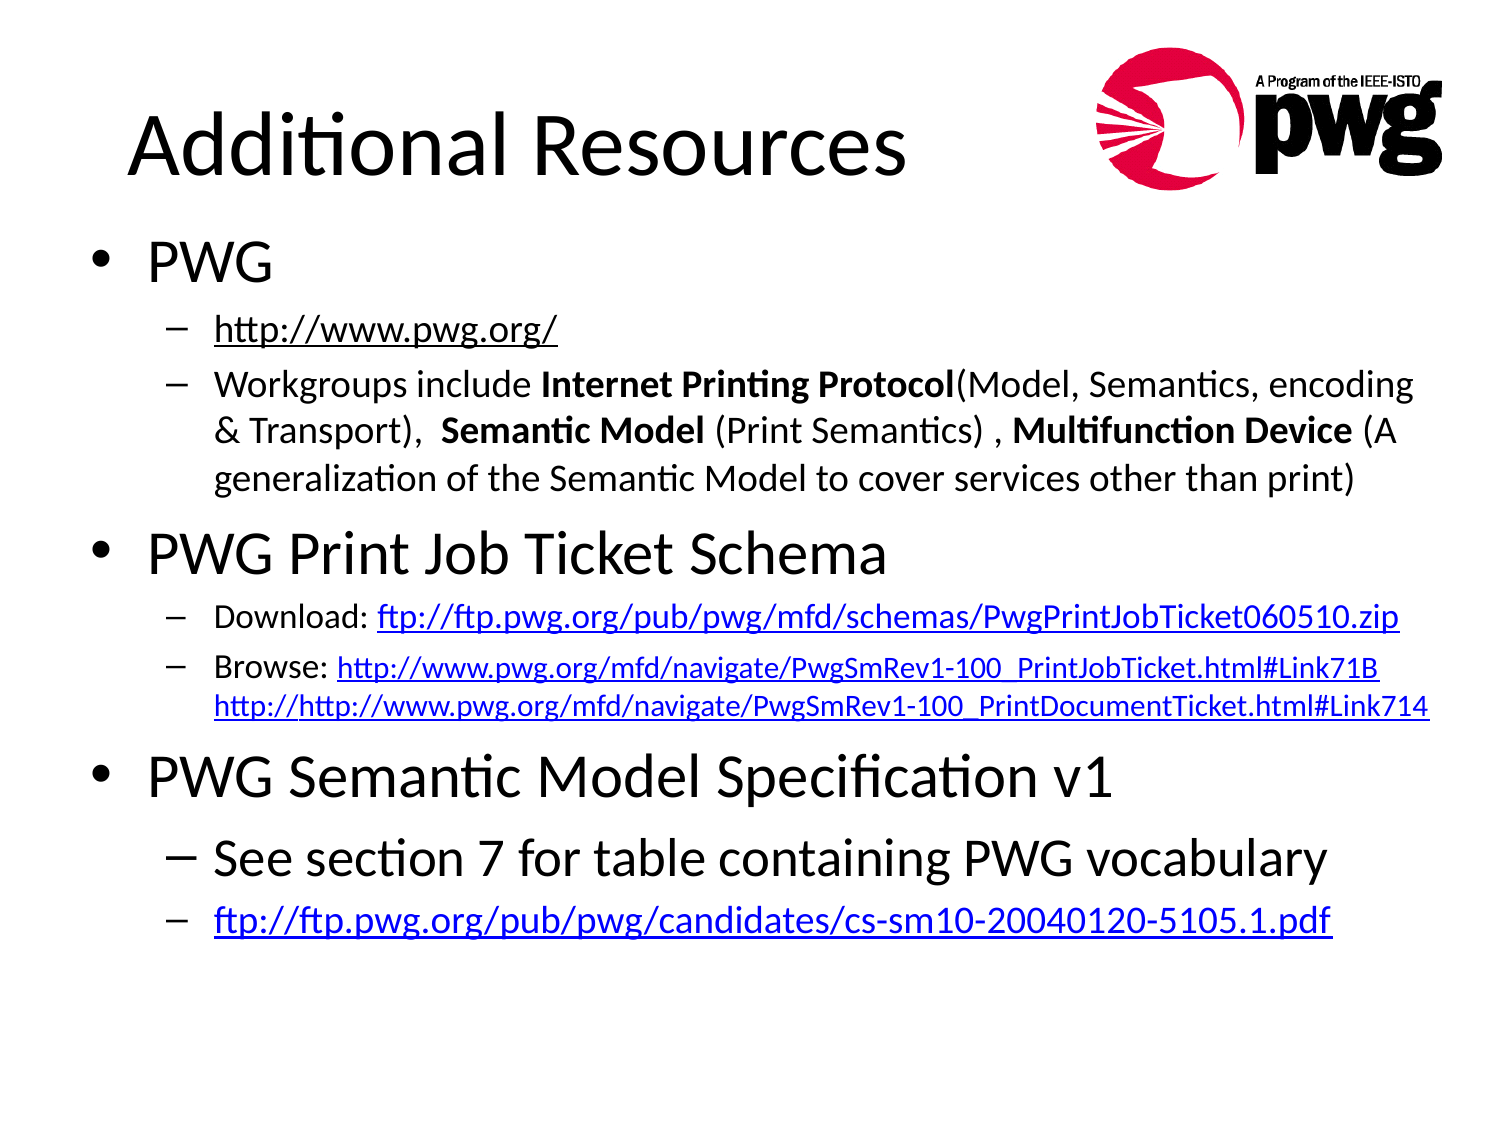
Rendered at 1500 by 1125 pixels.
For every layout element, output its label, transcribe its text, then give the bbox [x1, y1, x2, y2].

list PWG http://www.pwg.org/ Workgroups include Internet Printing Protocol(Model, Semantics, encoding & Transport), Semantic Model (Print Semantics) , Multifunction Device (A generalization of the Semantic Model to cover services other than print) PWG Print Job Ticket Schema Download: ftp://ftp.pwg.org/pub/pwg/mfd/schemas/PwgPrintJobTicket060510.zip Browse: http://www.pwg.org/mfd/navigate/PwgSmRev1-100_PrintJobTicket.html#Link71B http://http://www.pwg.org/mfd/navigate/PwgSmRev1-100_PrintDocumentTicket.html#Link714 PWG Semantic Model Specification v1 See section 7 for table containing PWG vocabulary ftp://ftp.pwg.org/pub/pwg/candidates/cs-sm10-20040120-5105.1.pdf [75, 212, 1450, 1063]
title Additional Resources [75, 45, 963, 212]
